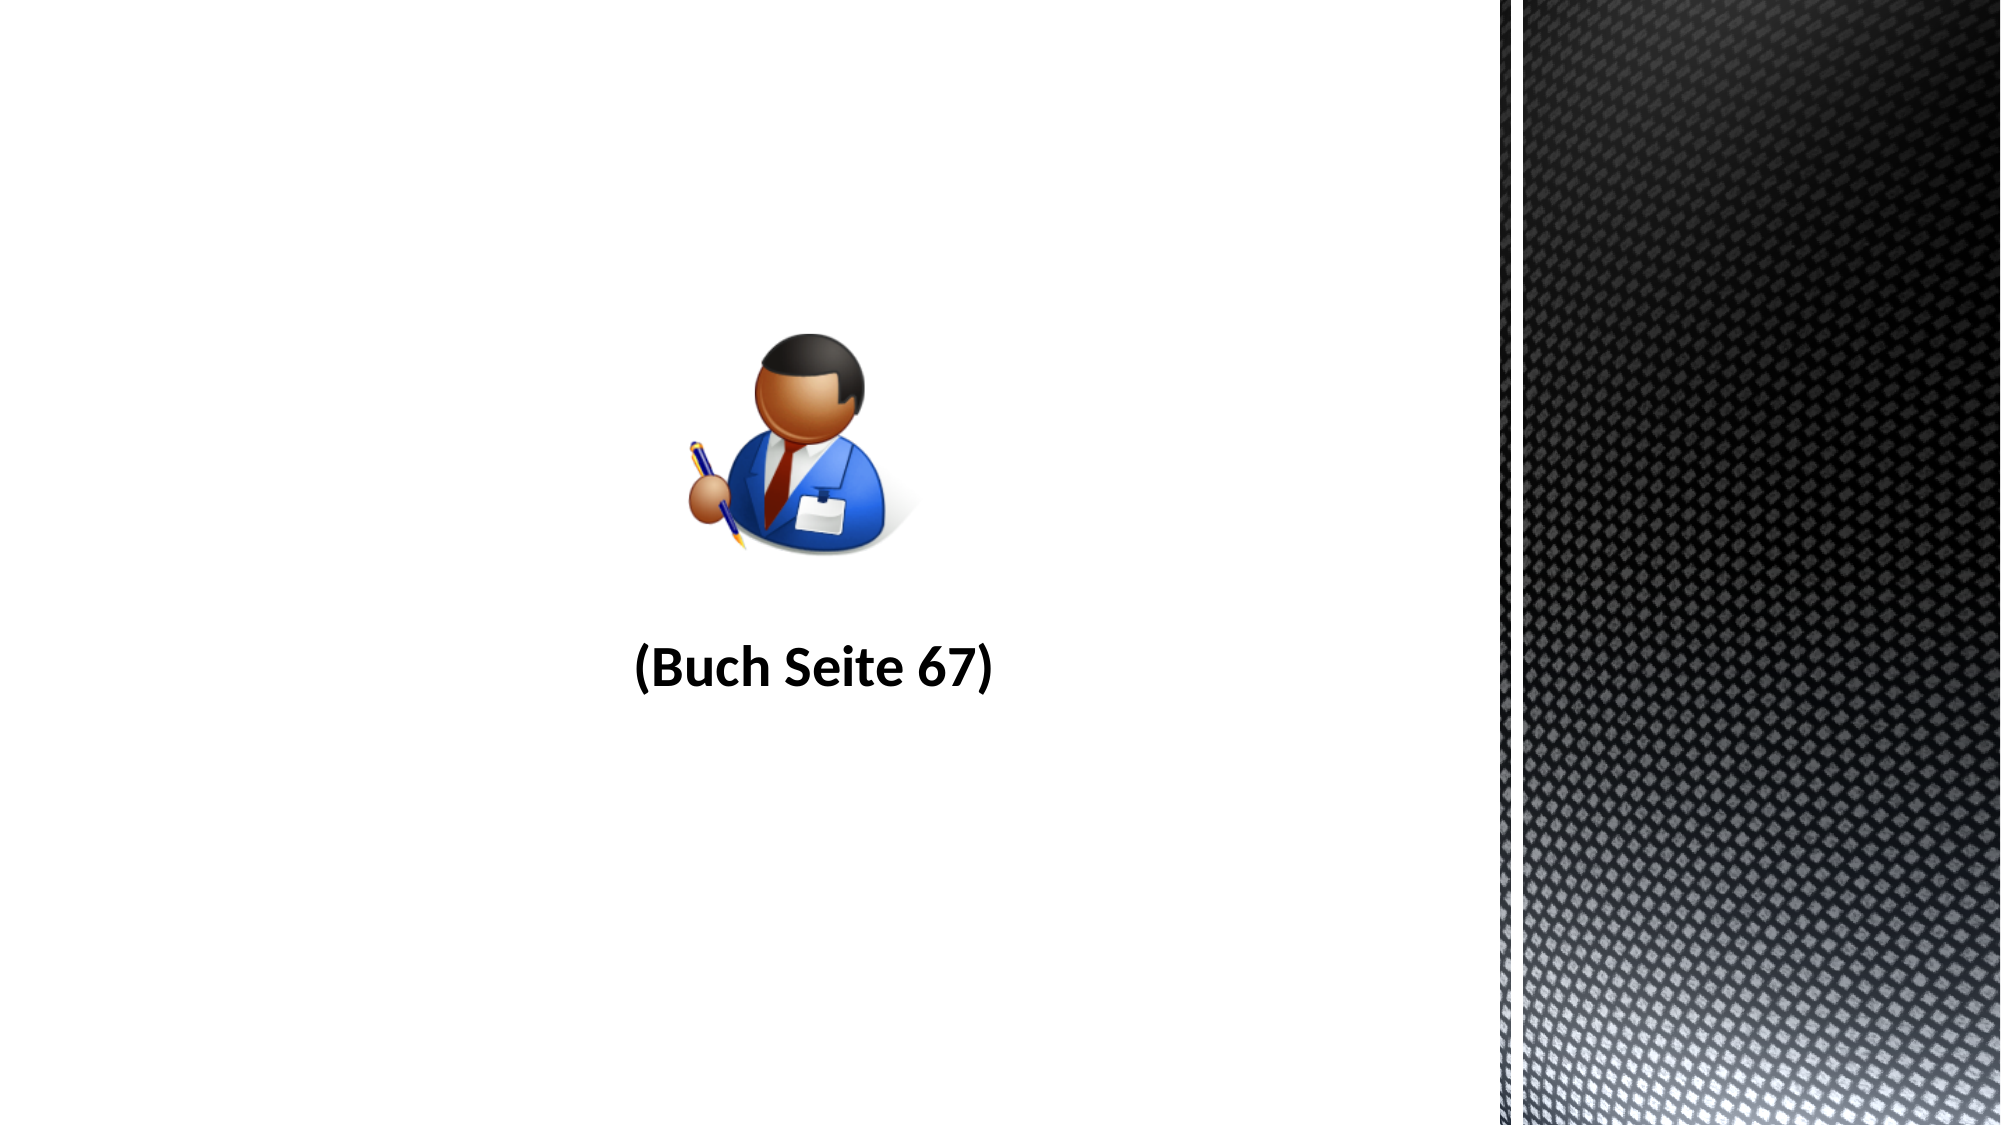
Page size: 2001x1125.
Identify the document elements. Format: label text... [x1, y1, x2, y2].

picture [674, 319, 926, 571]
text_box (Buch Seite 67) [424, 620, 1204, 706]
picture [1500, 0, 2001, 1125]
